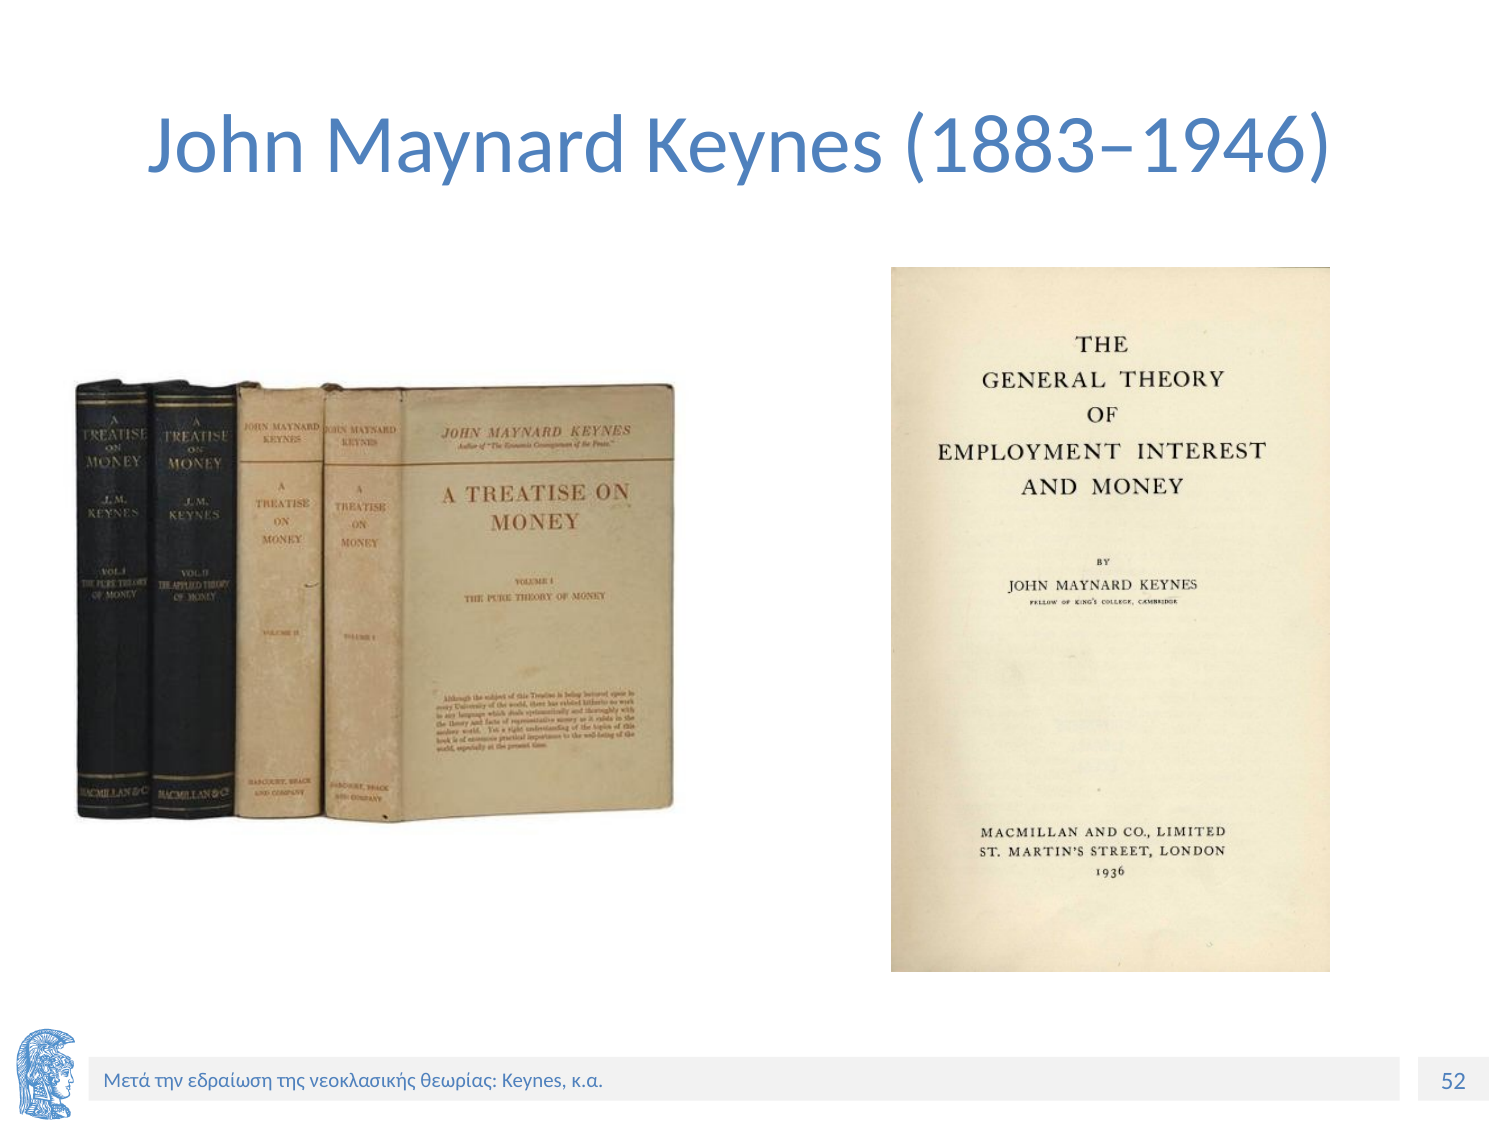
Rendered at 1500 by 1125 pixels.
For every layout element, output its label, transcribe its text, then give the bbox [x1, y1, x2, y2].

title John Maynard Keynes (1883–1946) [75, 45, 1425, 233]
picture [9, 1025, 81, 1120]
picture [891, 266, 1330, 972]
picture [52, 349, 712, 858]
